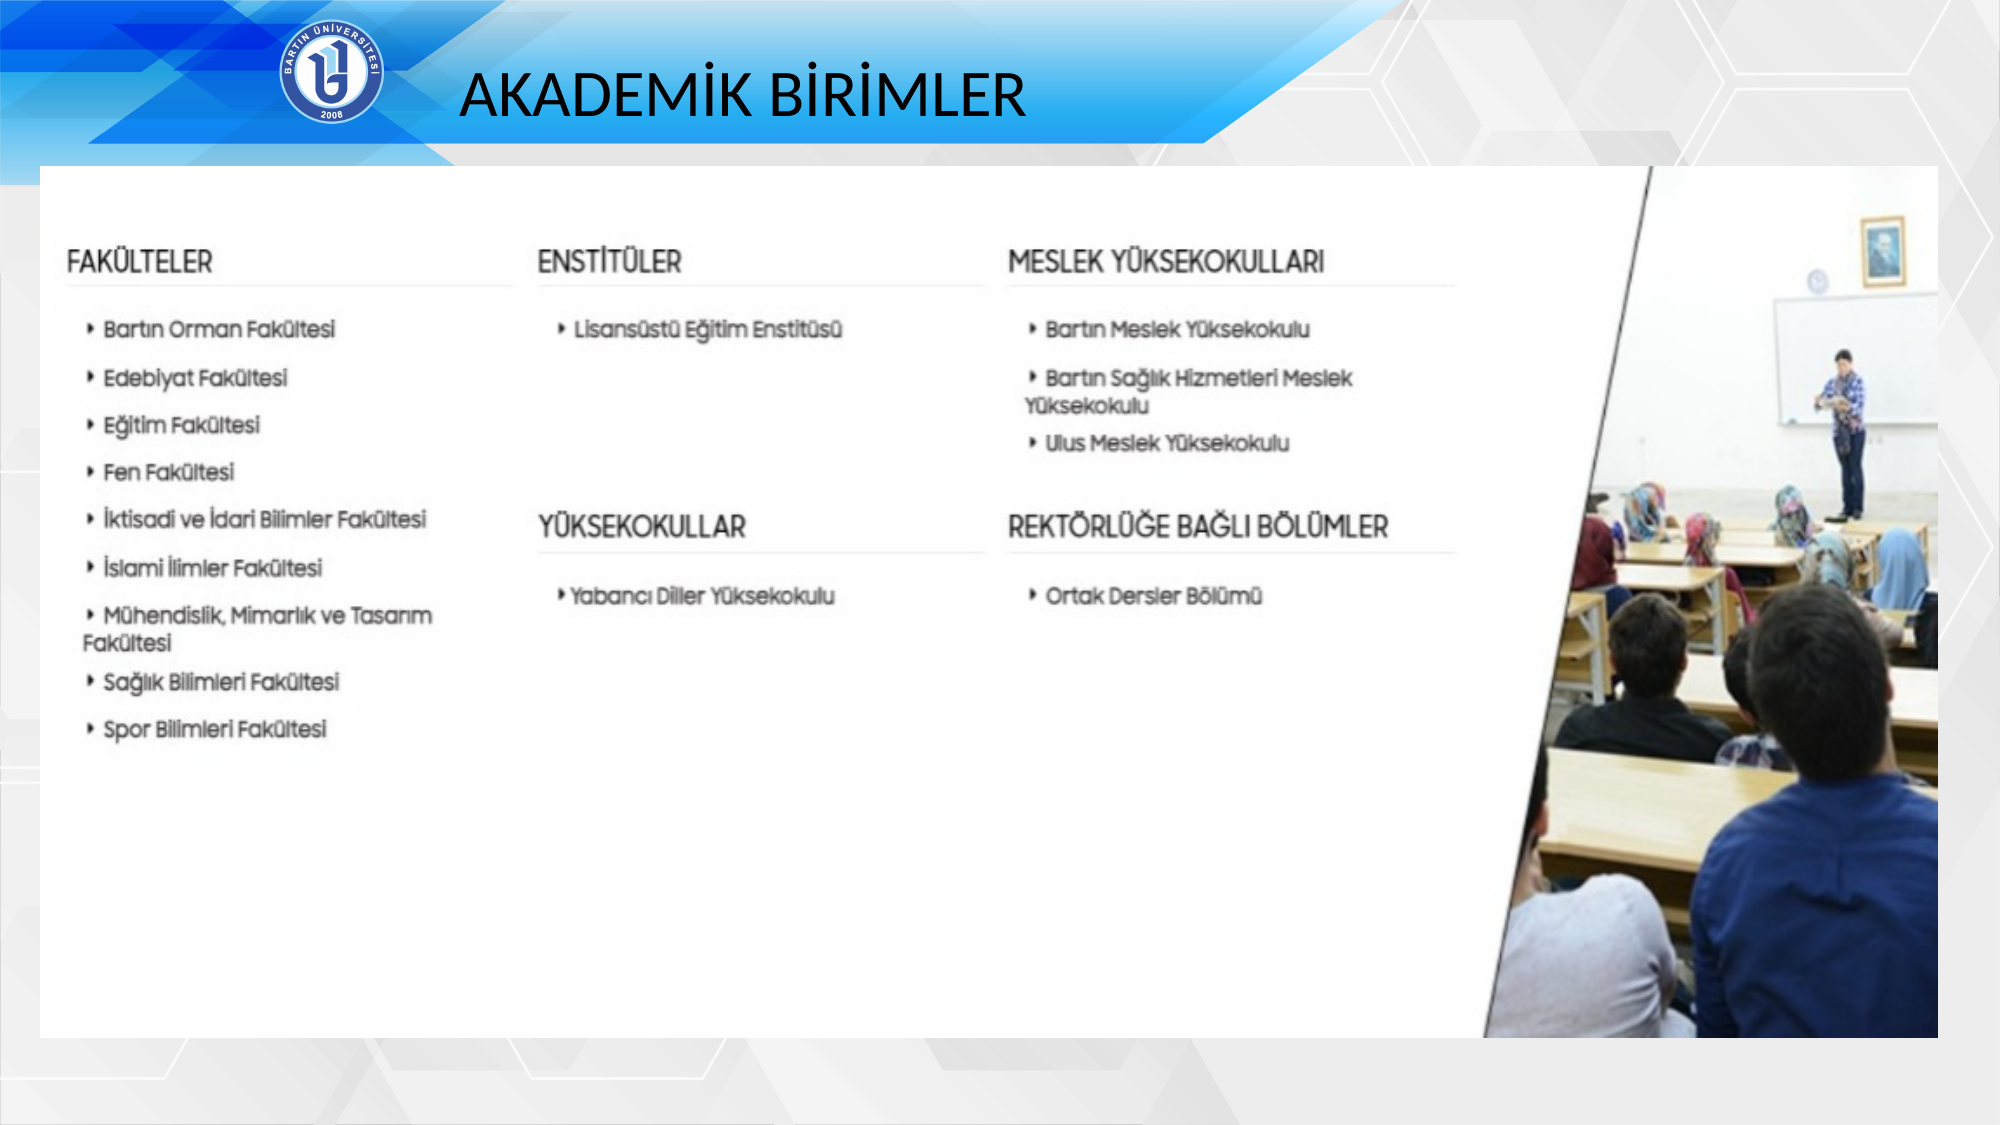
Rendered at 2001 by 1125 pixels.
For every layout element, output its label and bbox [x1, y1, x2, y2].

text_box [0, 0, 1426, 199]
picture [0, 0, 2000, 1125]
